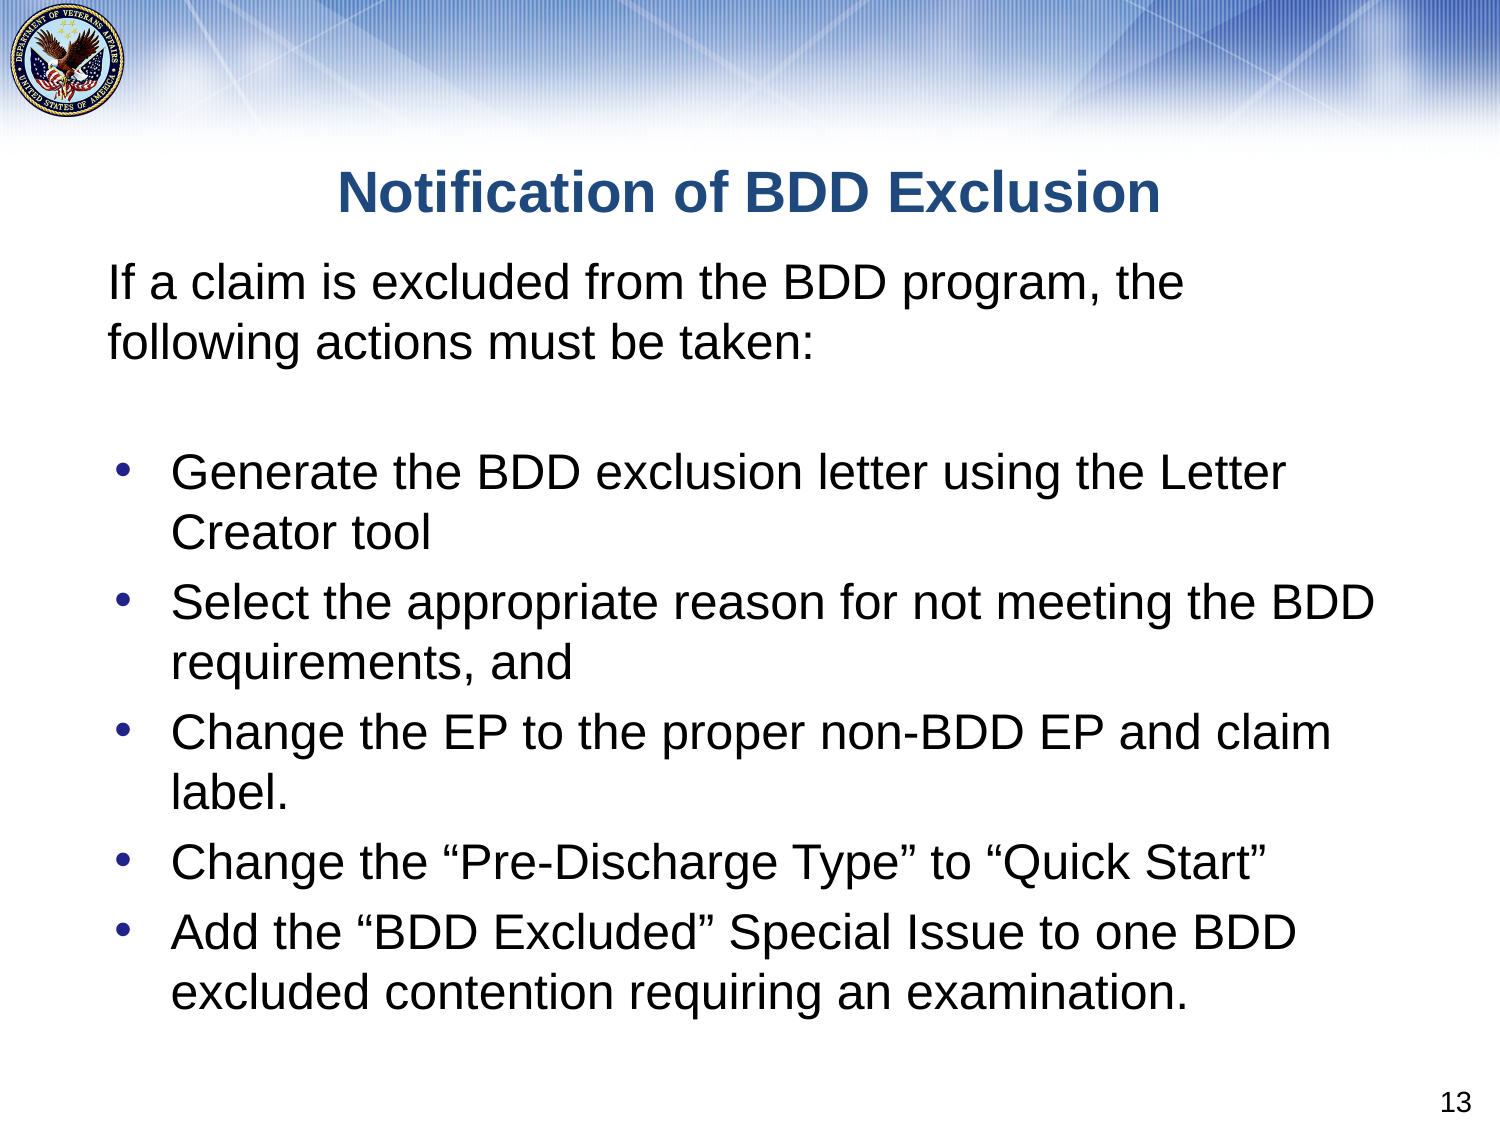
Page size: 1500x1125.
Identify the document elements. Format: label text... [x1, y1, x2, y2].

text_box If a claim is excluded from the BDD program, the following actions must be taken: Generate the BDD exclusion letter using the Letter Creator tool Select the appropriate reason for not meeting the BDD requirements, and Change the EP to the proper non-BDD EP and claim label. Change the “Pre-Discharge Type” to “Quick Start” Add the “BDD Excluded” Special Issue to one BDD excluded contention requiring an examination. [95, 243, 1404, 836]
title Notification of BDD Exclusion [165, 134, 1335, 243]
picture [0, 0, 1500, 1062]
slide_number 13 [1136, 1083, 1487, 1125]
